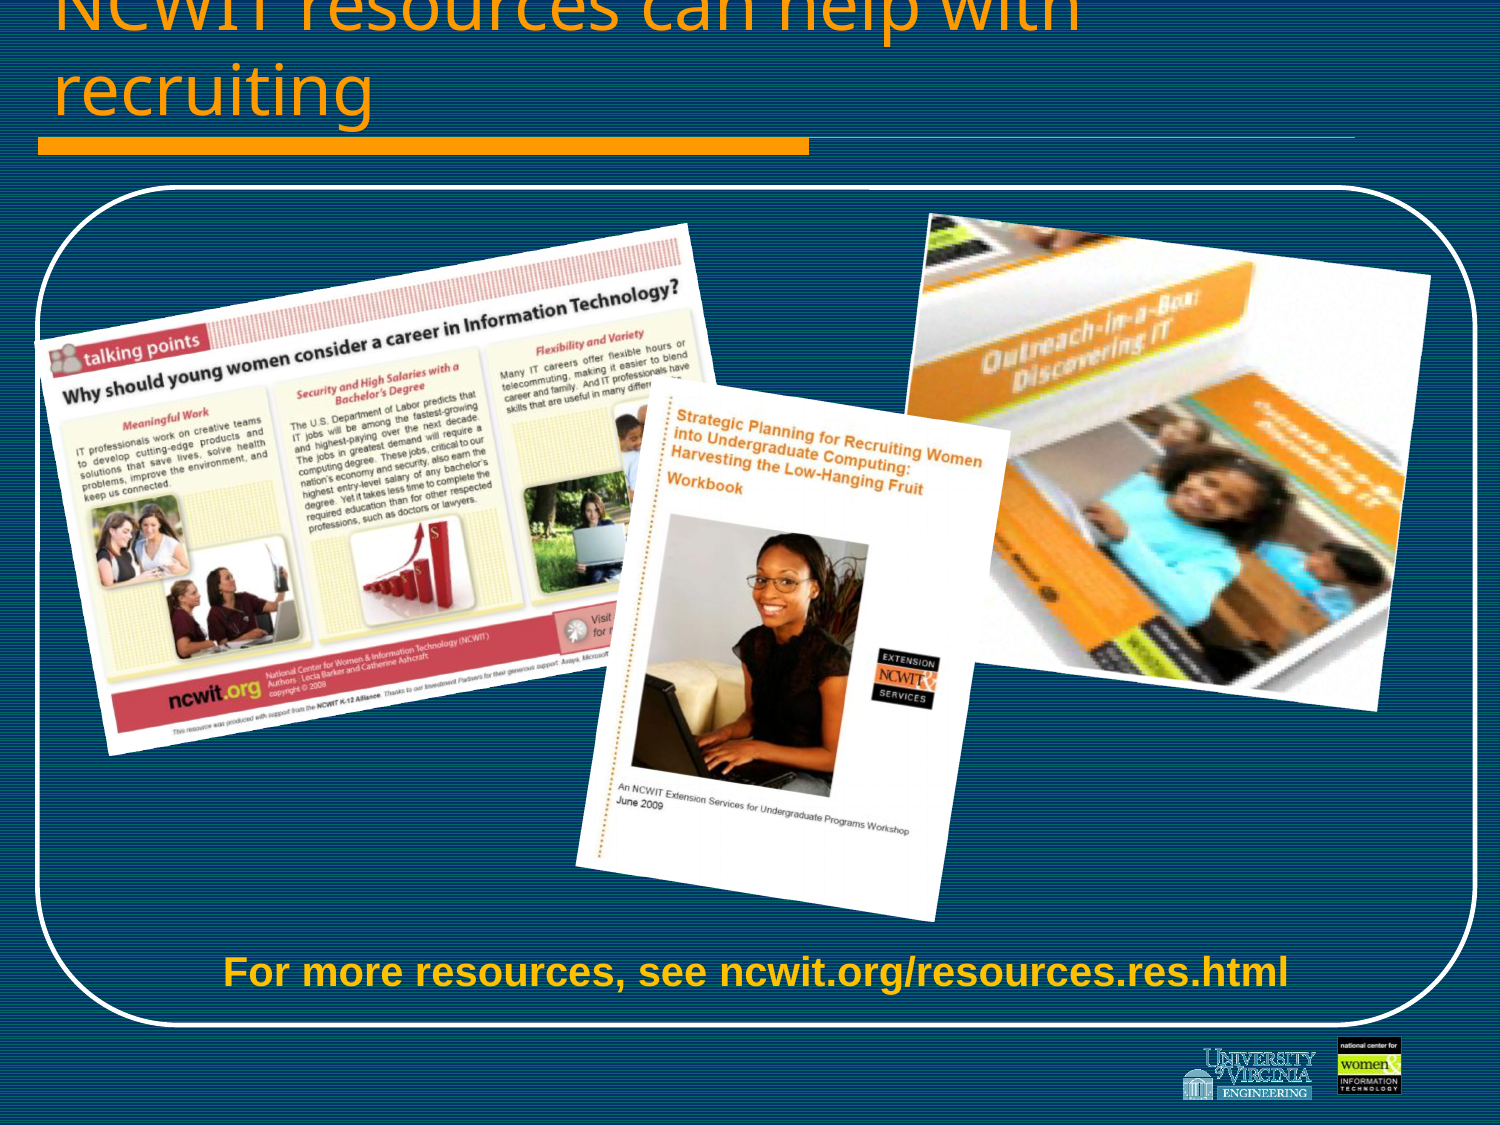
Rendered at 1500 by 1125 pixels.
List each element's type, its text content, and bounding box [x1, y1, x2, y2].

picture [100, 701, 409, 756]
picture [387, 223, 697, 278]
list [65, 278, 729, 701]
picture [35, 336, 65, 507]
picture [576, 214, 1430, 922]
text_box For more resources, see ncwit.org/resources.res.html [124, 937, 1388, 1003]
title NCWIT resources can help with recruiting [37, 0, 1401, 138]
picture [1349, 1037, 1401, 1094]
